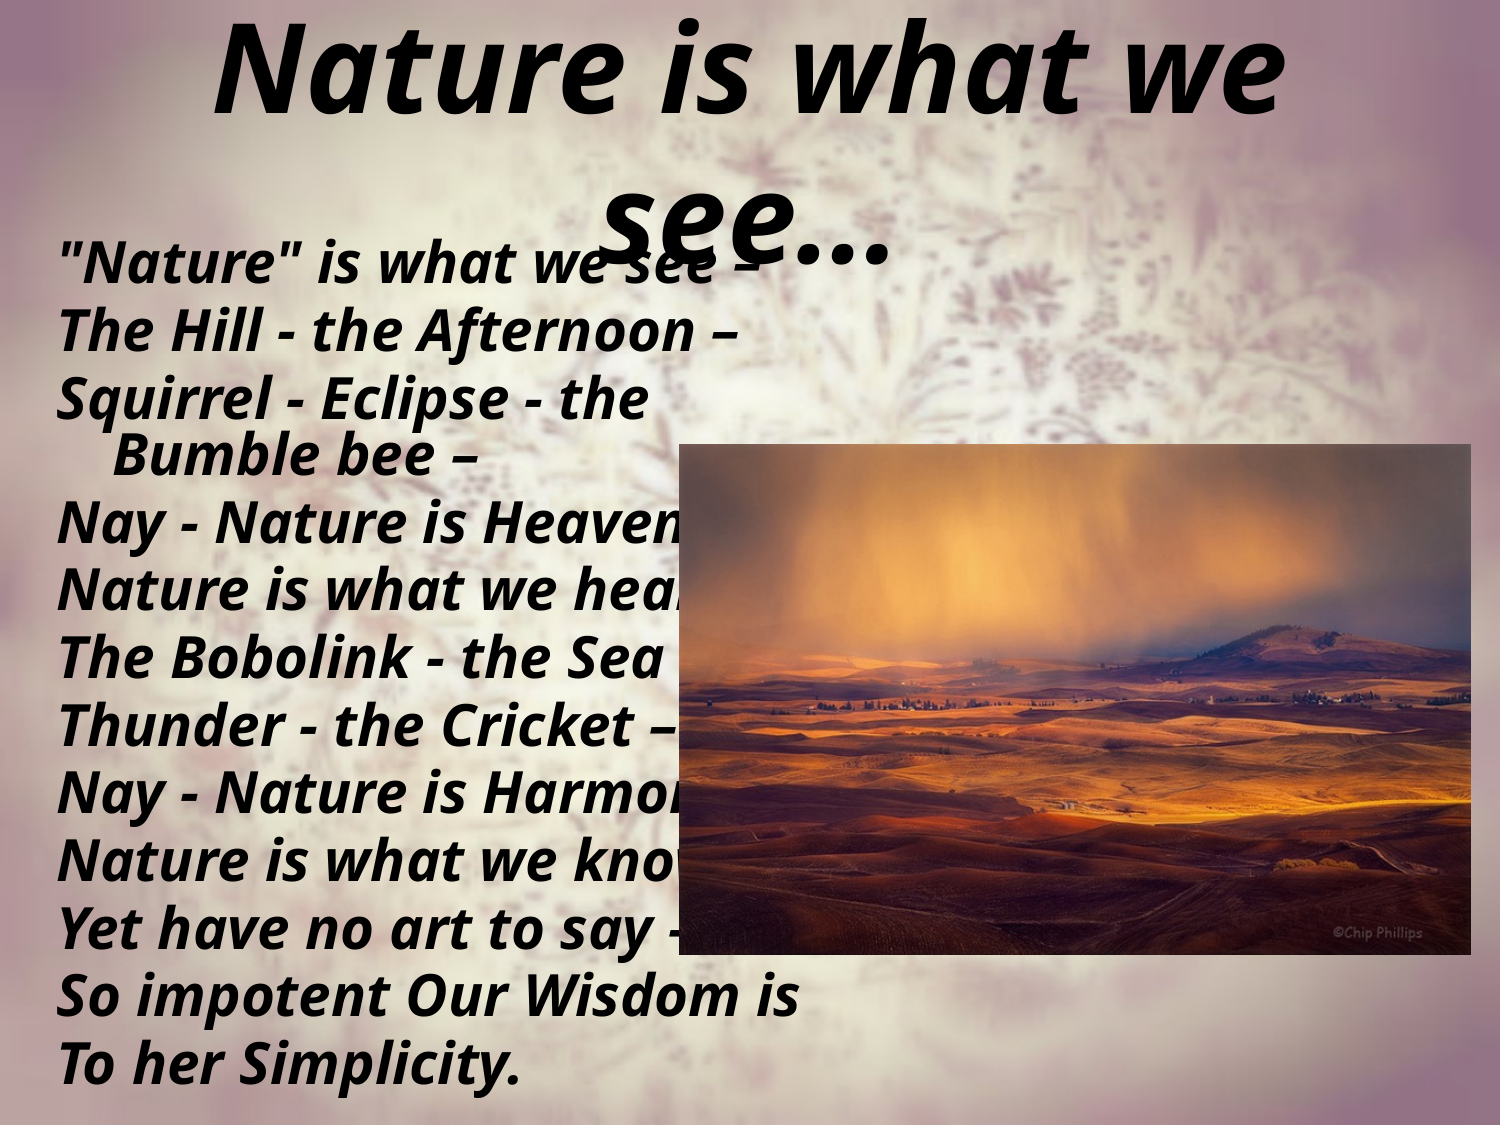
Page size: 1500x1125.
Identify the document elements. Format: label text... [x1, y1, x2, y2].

list "Nature" is what we see – The Hill - the Afternoon – Squirrel - Eclipse - the Bumble bee – Nay - Nature is Heaven – Nature is what we hear – The Bobolink - the Sea – Thunder - the Cricket – Nay - Nature is Harmony – Nature is what we know – Yet have no art to say – So impotent Our Wisdom is To her Simplicity. [40, 231, 834, 1024]
picture [0, 0, 1500, 1125]
title Nature is what we see… [74, 44, 1426, 233]
